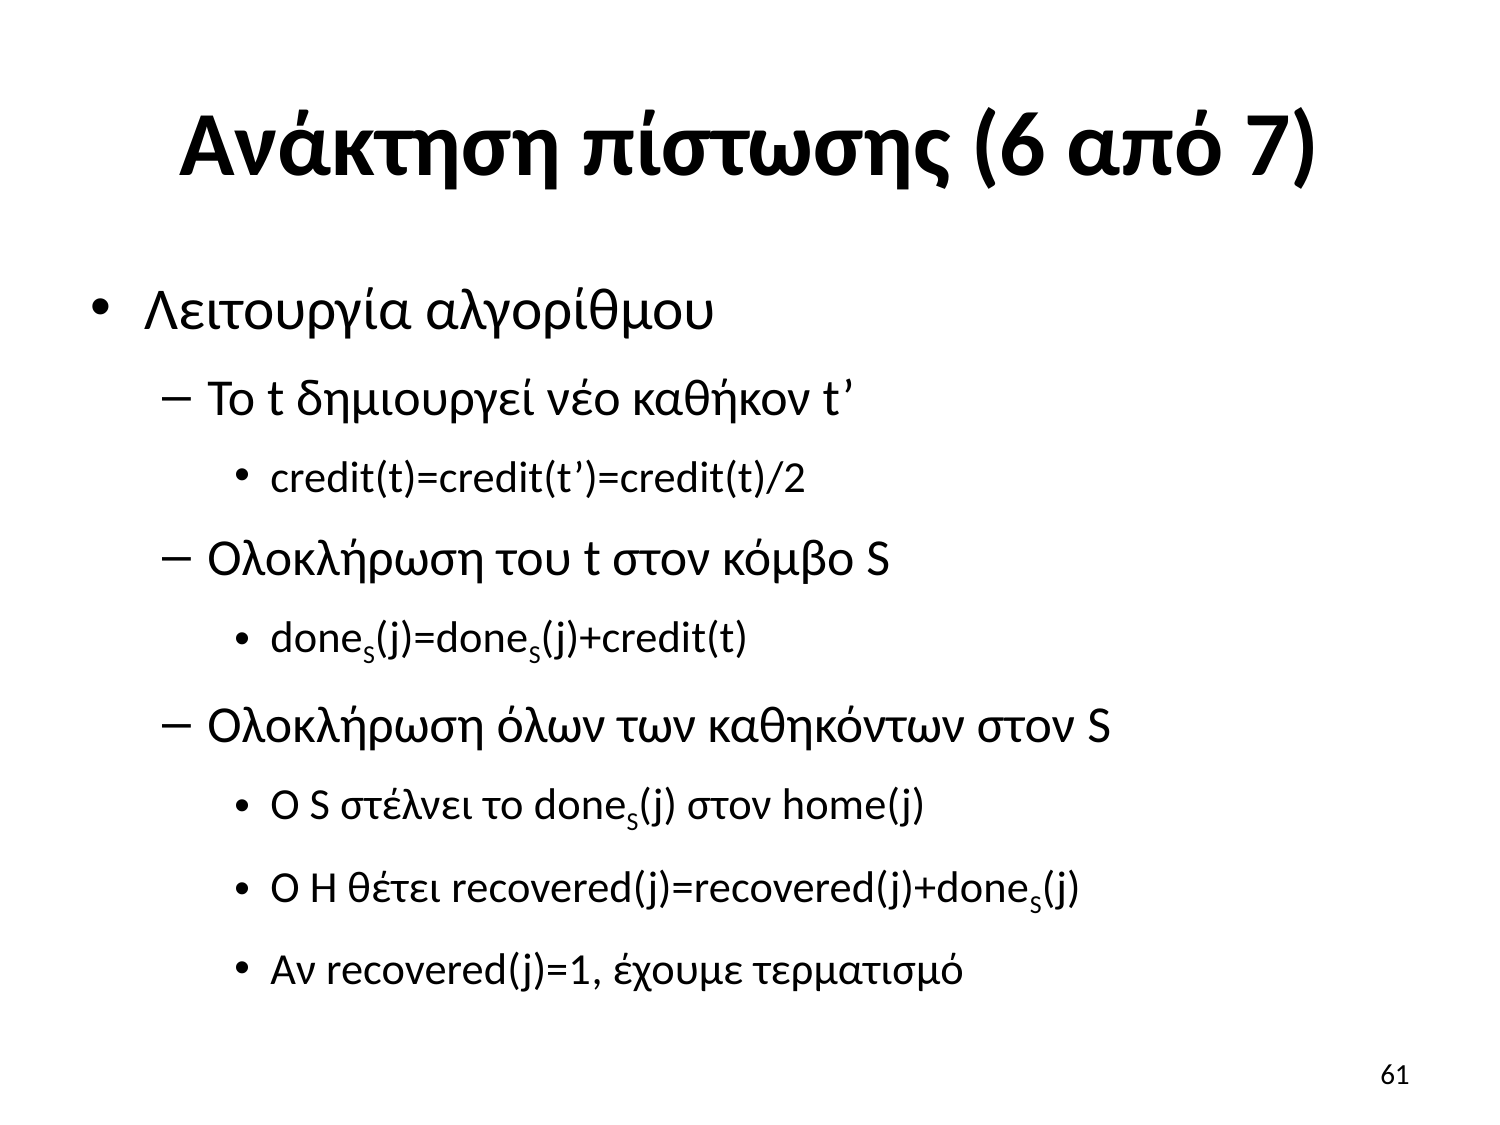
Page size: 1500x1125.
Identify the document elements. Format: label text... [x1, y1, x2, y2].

slide_number 61 [1074, 1042, 1425, 1103]
list Λειτουργία αλγορίθμου Το t δημιουργεί νέο καθήκον t’ credit(t)=credit(t’)=credit(t)/2 Ολοκλήρωση του t στον κόμβο S doneS(j)=doneS(j)+credit(t) Ολοκλήρωση όλων των καθηκόντων στον S Ο S στέλνει το doneS(j) στον home(j) O Η θέτει recovered(j)=recovered(j)+doneS(j) Αν recovered(j)=1, έχουμε τερματισμό [75, 262, 1425, 1005]
title Ανάκτηση πίστωσης (6 από 7) [75, 45, 1425, 233]
